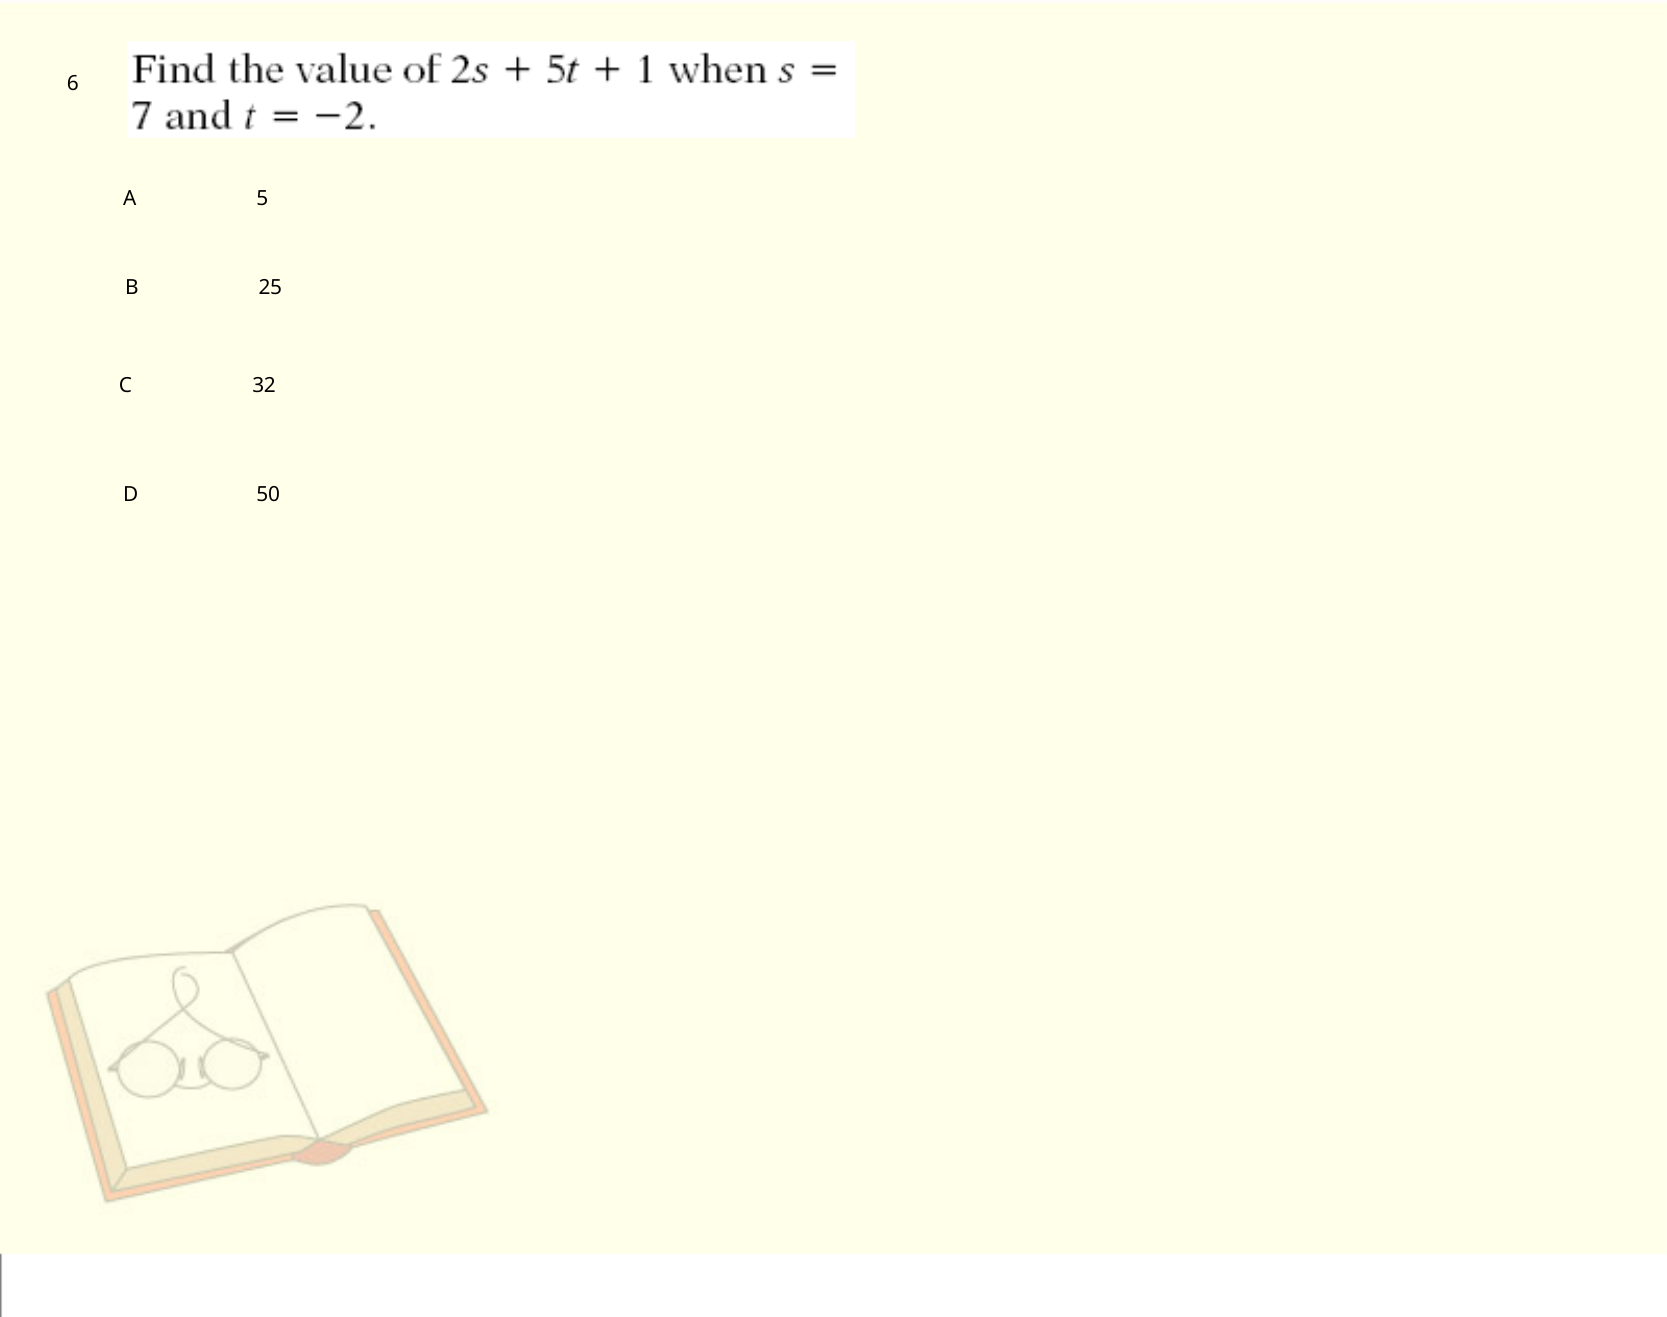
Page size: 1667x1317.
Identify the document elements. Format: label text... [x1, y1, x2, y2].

text_box 6 [52, 62, 121, 103]
text_box D [108, 472, 241, 513]
text_box 25 [243, 266, 509, 307]
text_box 32 [237, 364, 511, 405]
text_box A [108, 177, 241, 217]
text_box 50 [241, 472, 494, 513]
picture [0, 0, 1667, 1317]
text_box 5 [241, 177, 494, 217]
text_box C [104, 364, 237, 405]
text_box B [110, 266, 243, 307]
